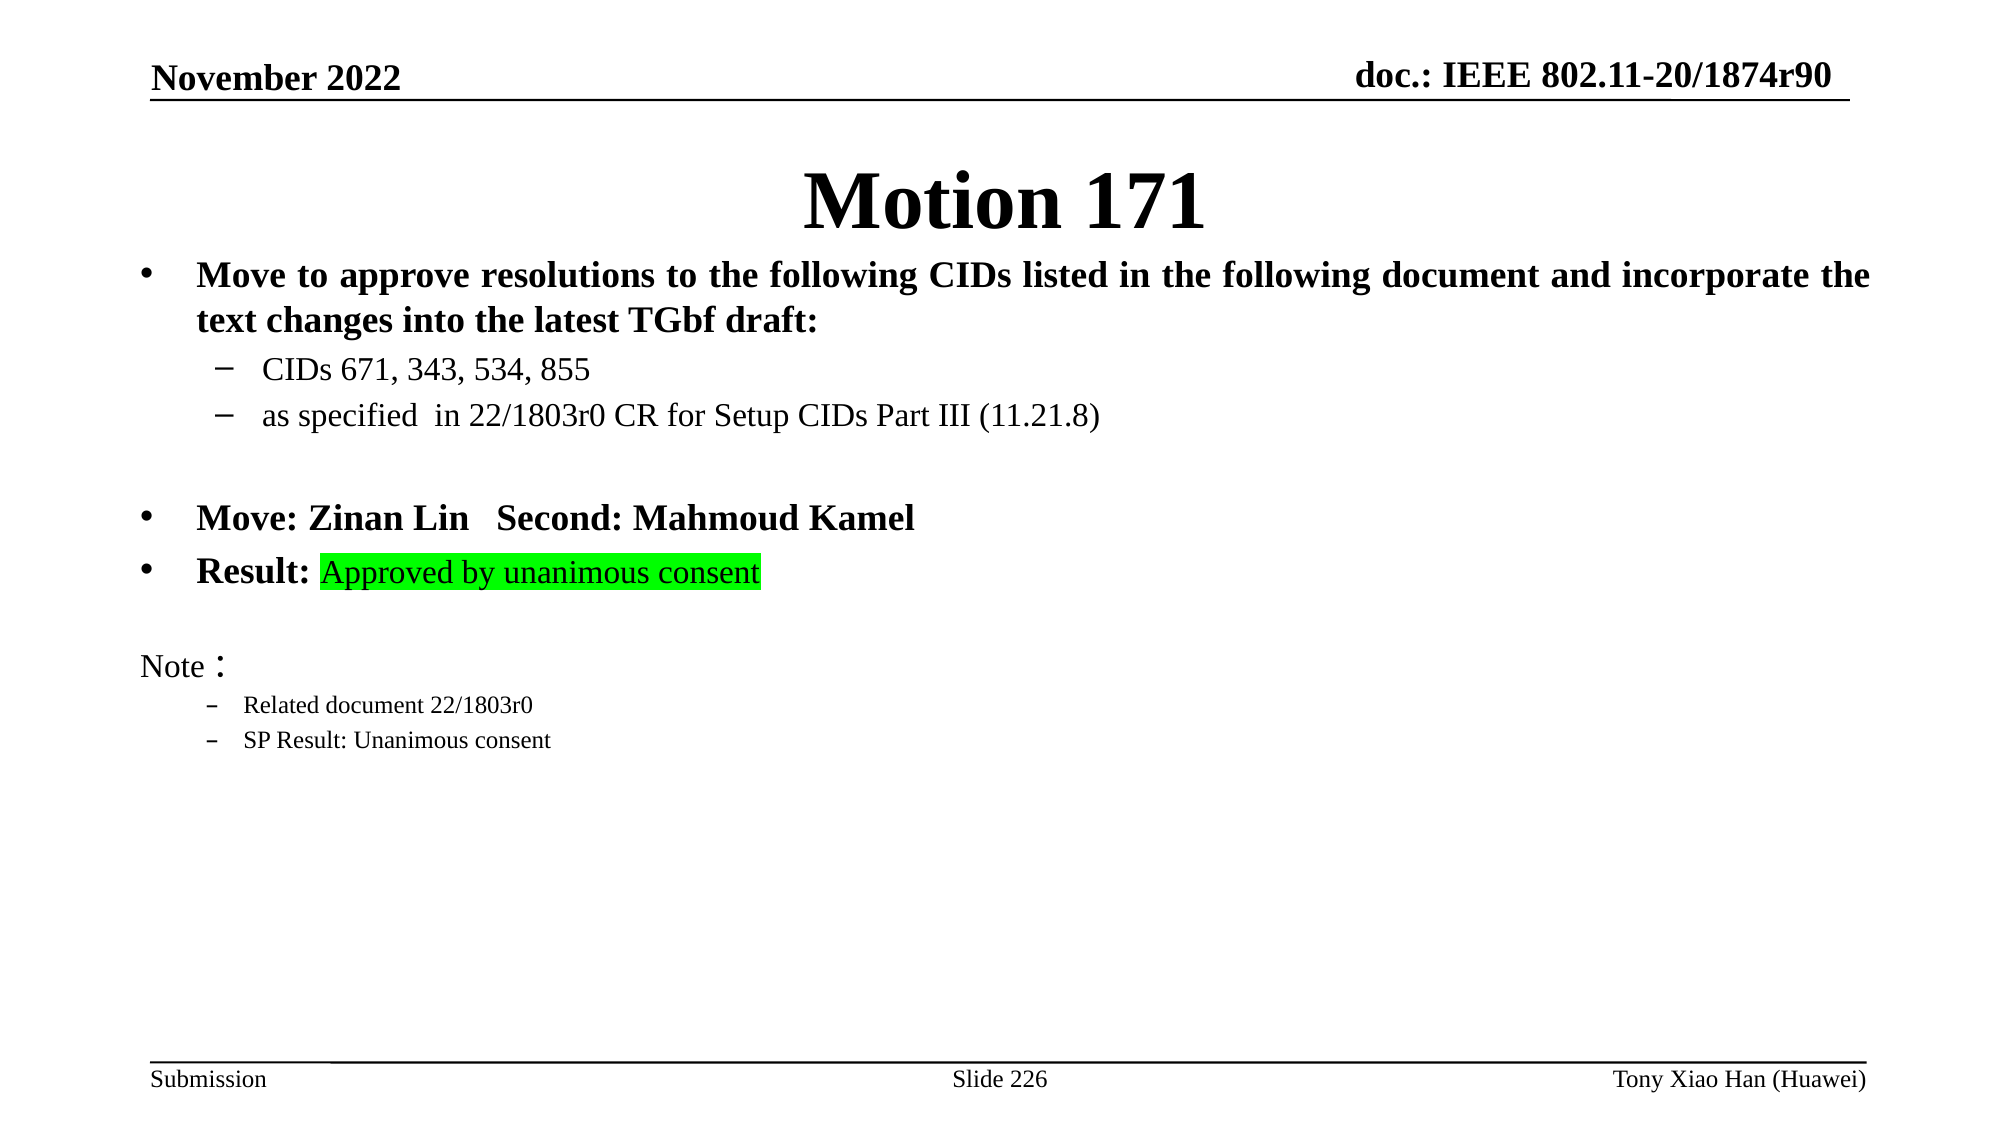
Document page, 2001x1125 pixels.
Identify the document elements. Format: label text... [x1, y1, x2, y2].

text_box Motion 171 [368, 137, 1644, 212]
text_box Move to approve resolutions to the following CIDs listed in the following document and incorporate the text changes into the latest TGbf draft: CIDs 671, 343, 534, 855 as specified in 22/1803r0 CR for Setup CIDs Part III (11.21.8) Move: Zinan Lin Second: Mahmoud Kamel Result: Approved by unanimous consent Note： Related document 22/1803r0 SP Result: Unanimous consent [125, 212, 1888, 963]
